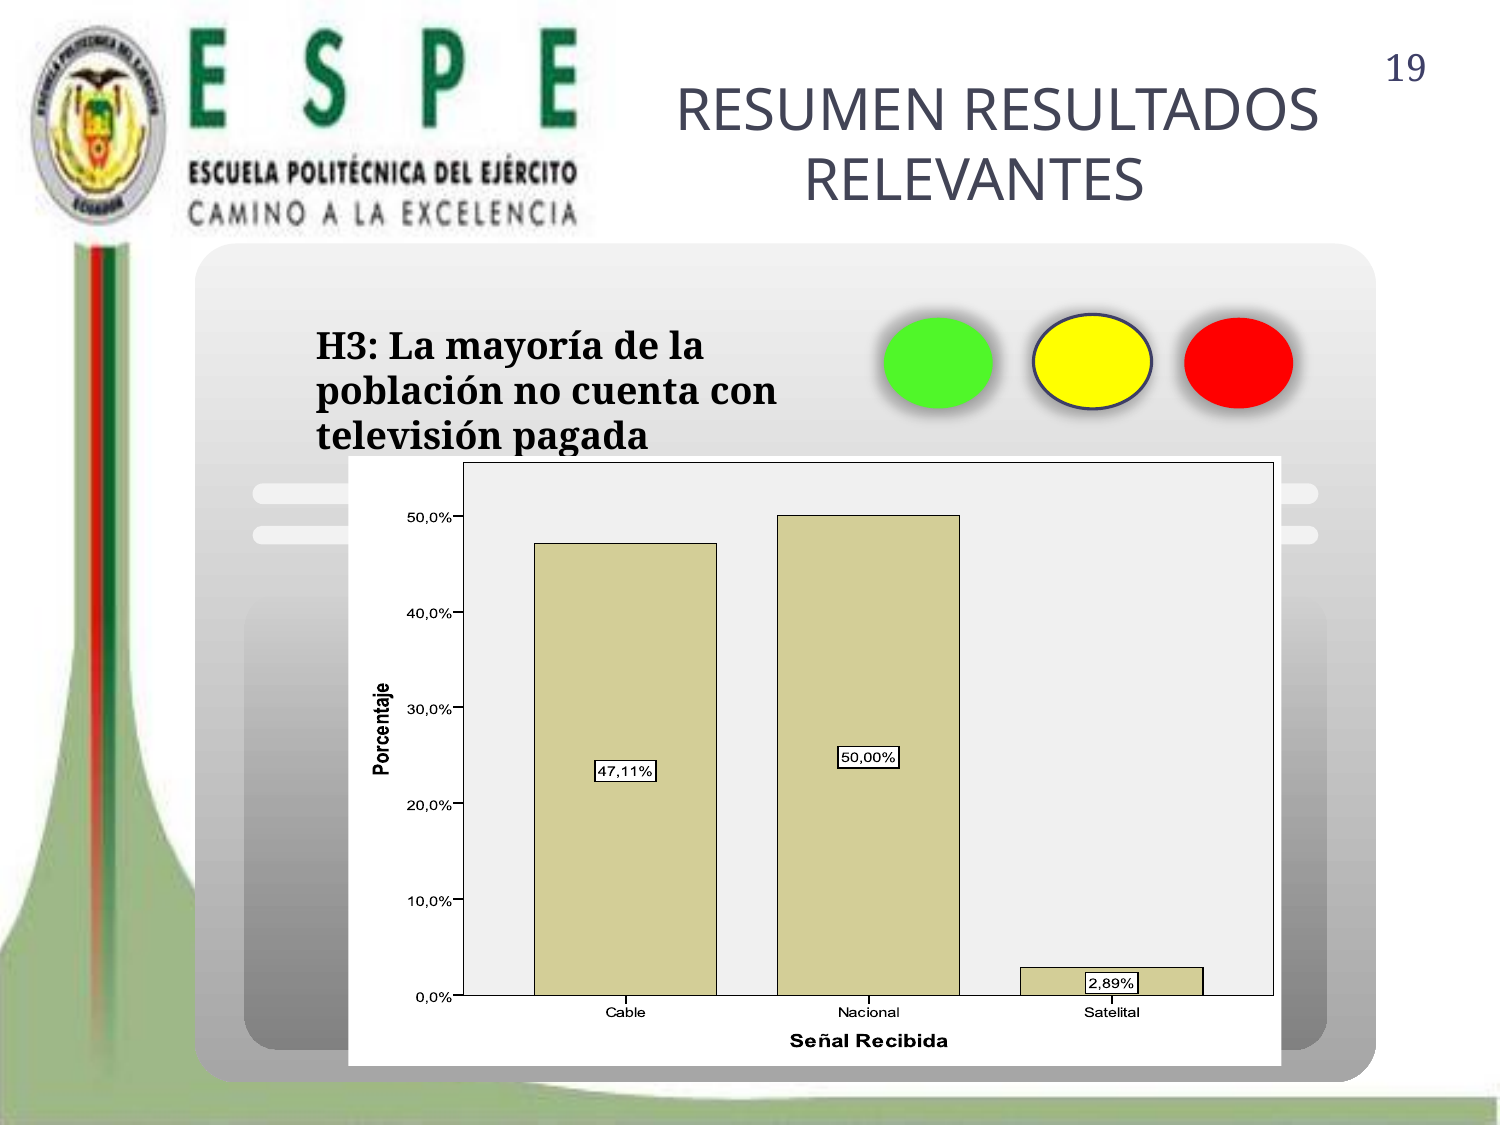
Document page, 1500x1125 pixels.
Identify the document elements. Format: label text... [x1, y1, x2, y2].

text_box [194, 243, 1377, 1083]
title RESUMEN RESULTADOS RELEVANTES [150, 54, 1500, 230]
slide_number 19 [1316, 42, 1442, 103]
picture [0, 0, 1500, 1125]
